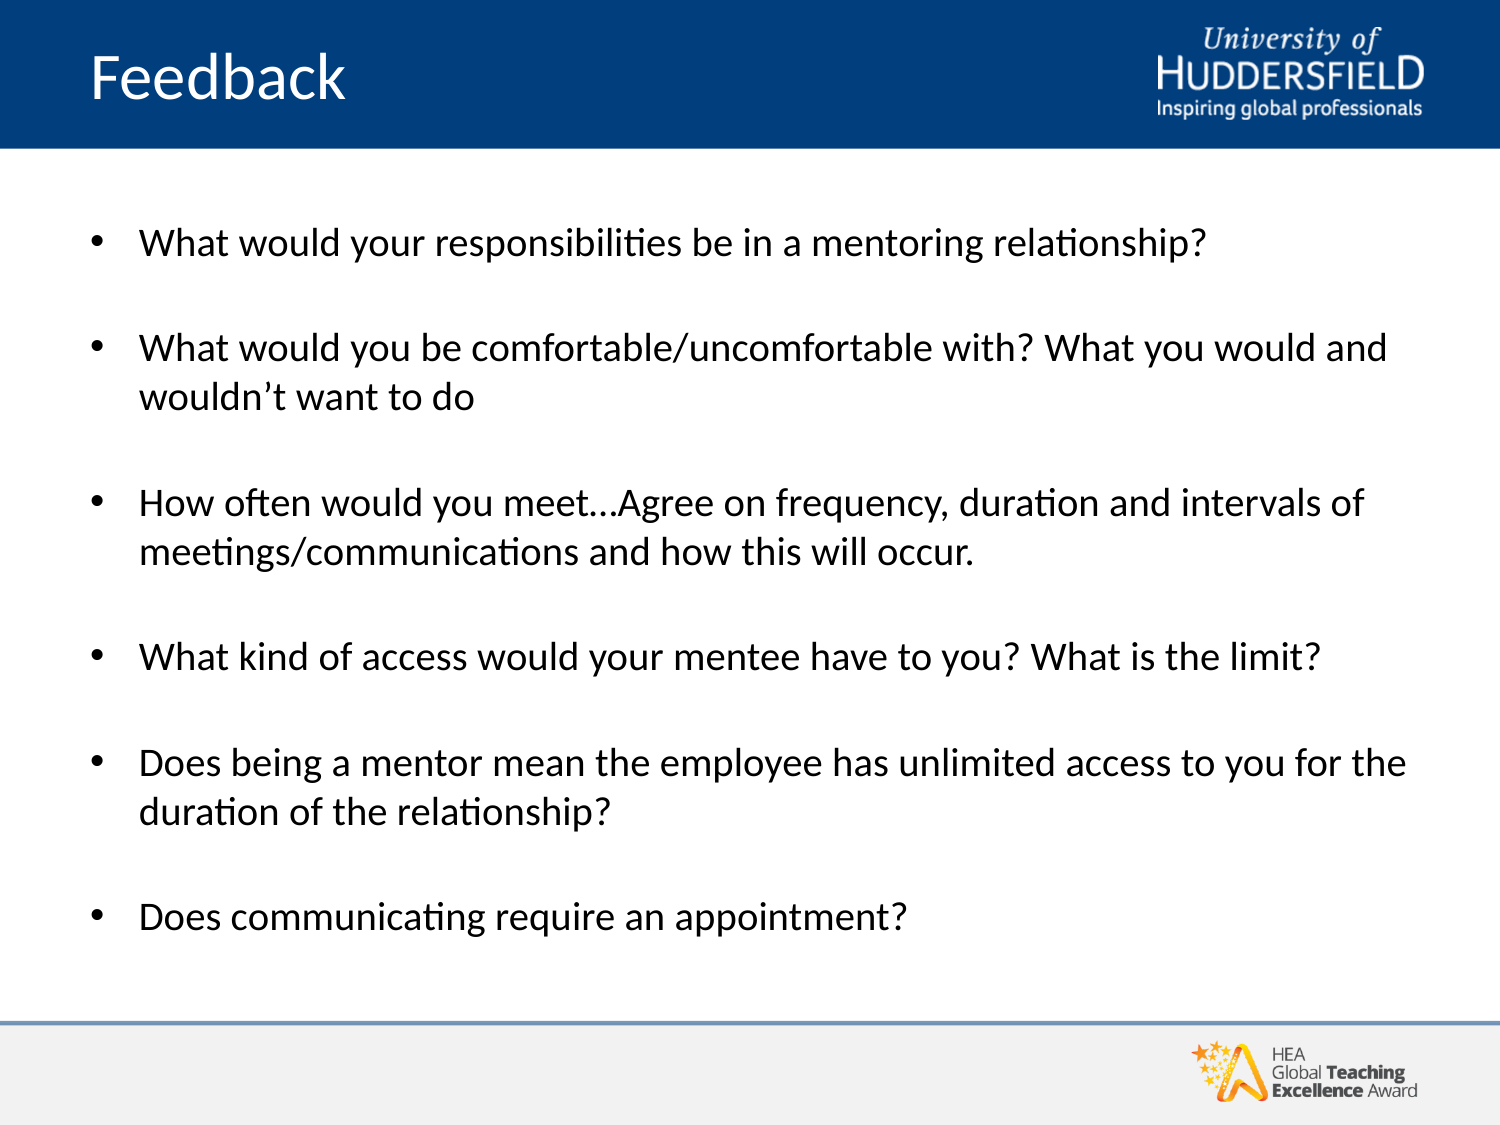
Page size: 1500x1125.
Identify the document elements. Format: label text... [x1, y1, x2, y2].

list What would your responsibilities be in a mentoring relationship? What would you be comfortable/uncomfortable with? What you would and wouldn’t want to do How often would you meet…Agree on frequency, duration and intervals of meetings/communications and how this will occur. What kind of access would your mentee have to you? What is the limit? Does being a mentor mean the employee has unlimited access to you for the duration of the relationship? Does communicating require an appointment? [75, 208, 1425, 953]
title Feedback [75, 21, 1117, 126]
picture [1187, 1034, 1424, 1112]
picture [1158, 27, 1425, 121]
